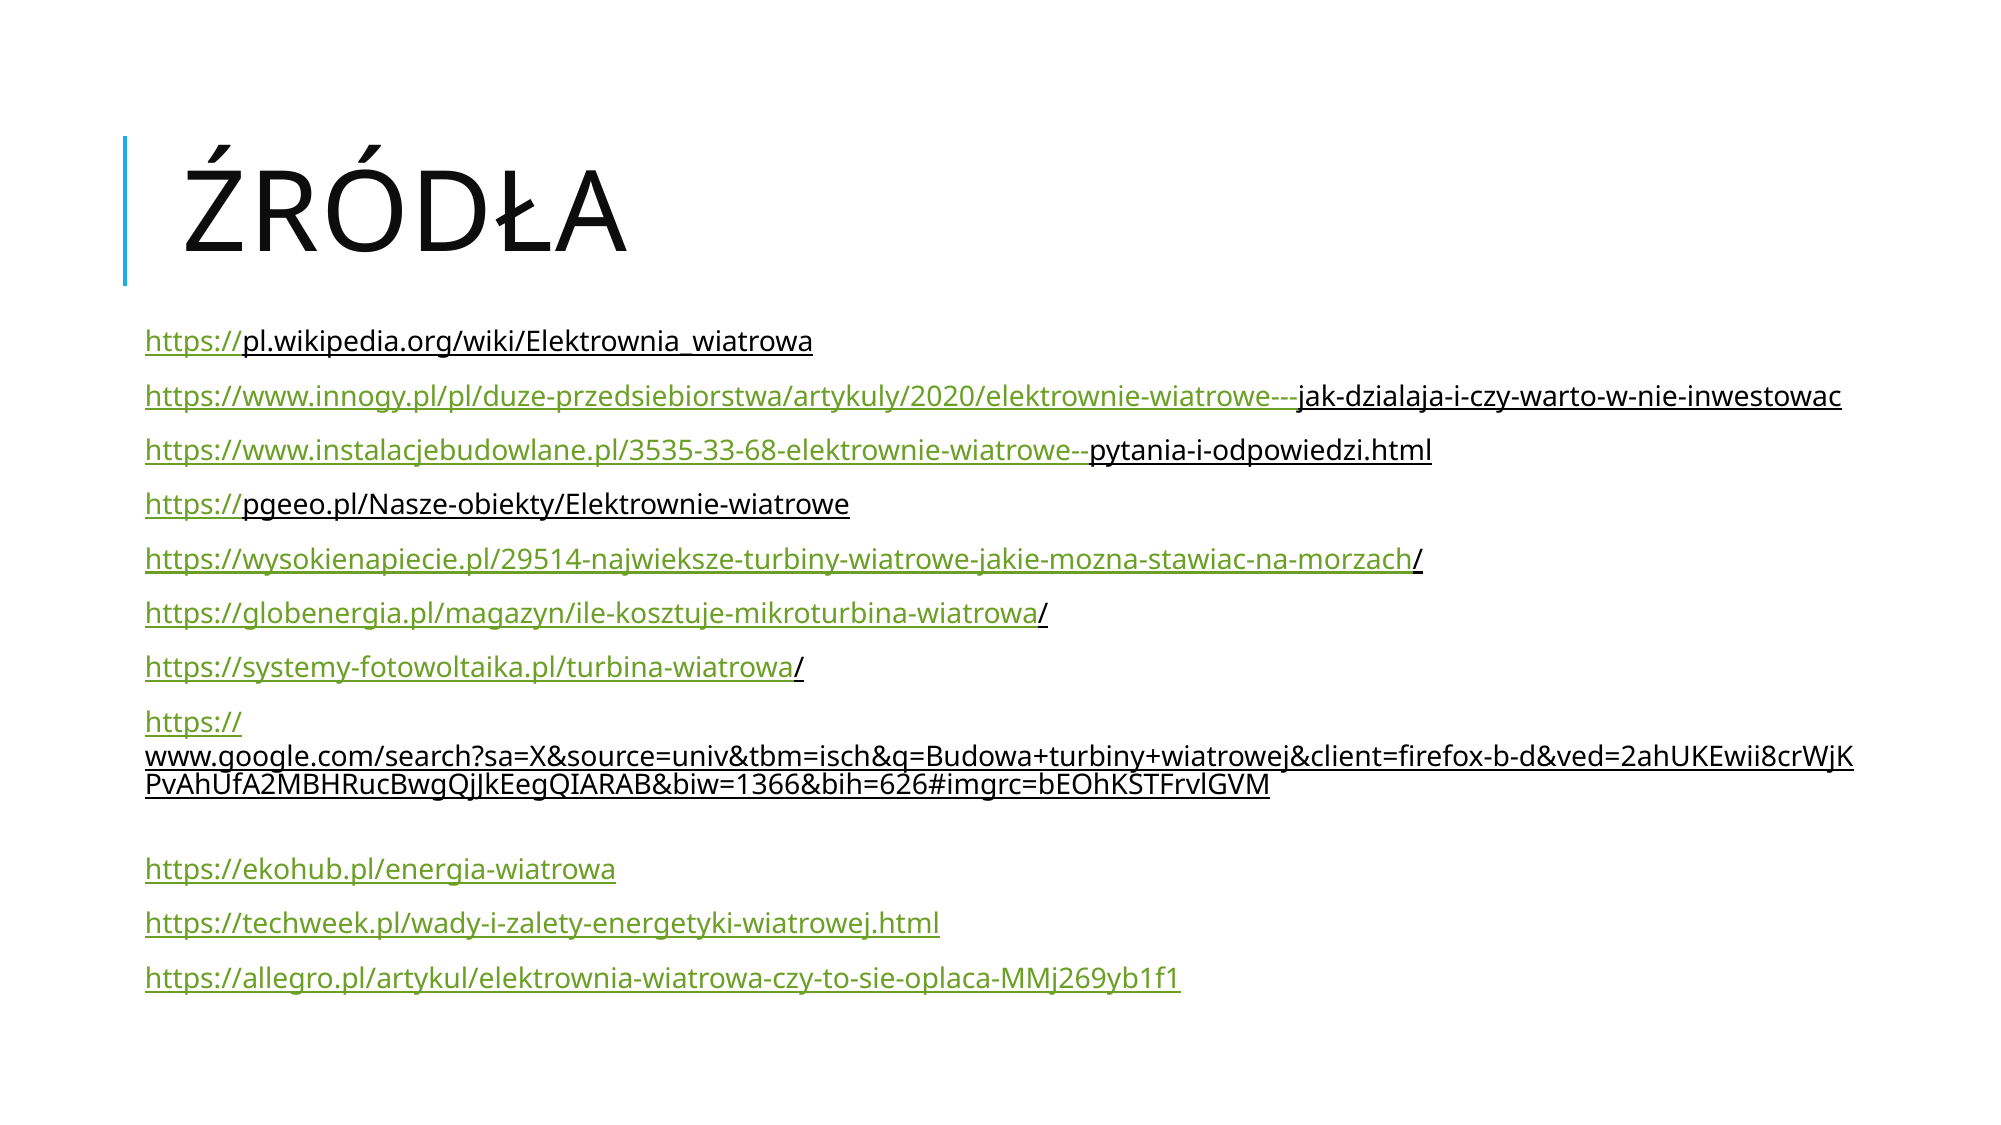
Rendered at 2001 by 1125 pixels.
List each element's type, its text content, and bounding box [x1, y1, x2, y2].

list https://pl.wikipedia.org/wiki/Elektrownia_wiatrowa https://www.innogy.pl/pl/duze-przedsiebiorstwa/artykuly/2020/elektrownie-wiatrowe---jak-dzialaja-i-czy-warto-w-nie-inwestowac https://www.instalacjebudowlane.pl/3535-33-68-elektrownie-wiatrowe--pytania-i-odpowiedzi.html https://pgeeo.pl/Nasze-obiekty/Elektrownie-wiatrowe https://wysokienapiecie.pl/29514-najwieksze-turbiny-wiatrowe-jakie-mozna-stawiac-na-morzach/ https://globenergia.pl/magazyn/ile-kosztuje-mikroturbina-wiatrowa/ https://systemy-fotowoltaika.pl/turbina-wiatrowa/ https://www.google.com/search?sa=X&source=univ&tbm=isch&q=Budowa+turbiny+wiatrowej&client=firefox-b-d&ved=2ahUKEwii8crWjKPvAhUfA2MBHRucBwgQjJkEegQIARAB&biw=1366&bih=626#imgrc=bEOhKSTFrvlGVM https://ekohub.pl/energia-wiatrowa https://techweek.pl/wady-i-zalety-energetyki-wiatrowej.html https://allegro.pl/artykul/elektrownia-wiatrowa-czy-to-sie-oplaca-MMj269yb1f1 [137, 316, 1863, 1014]
title Źródła [168, 96, 1763, 316]
